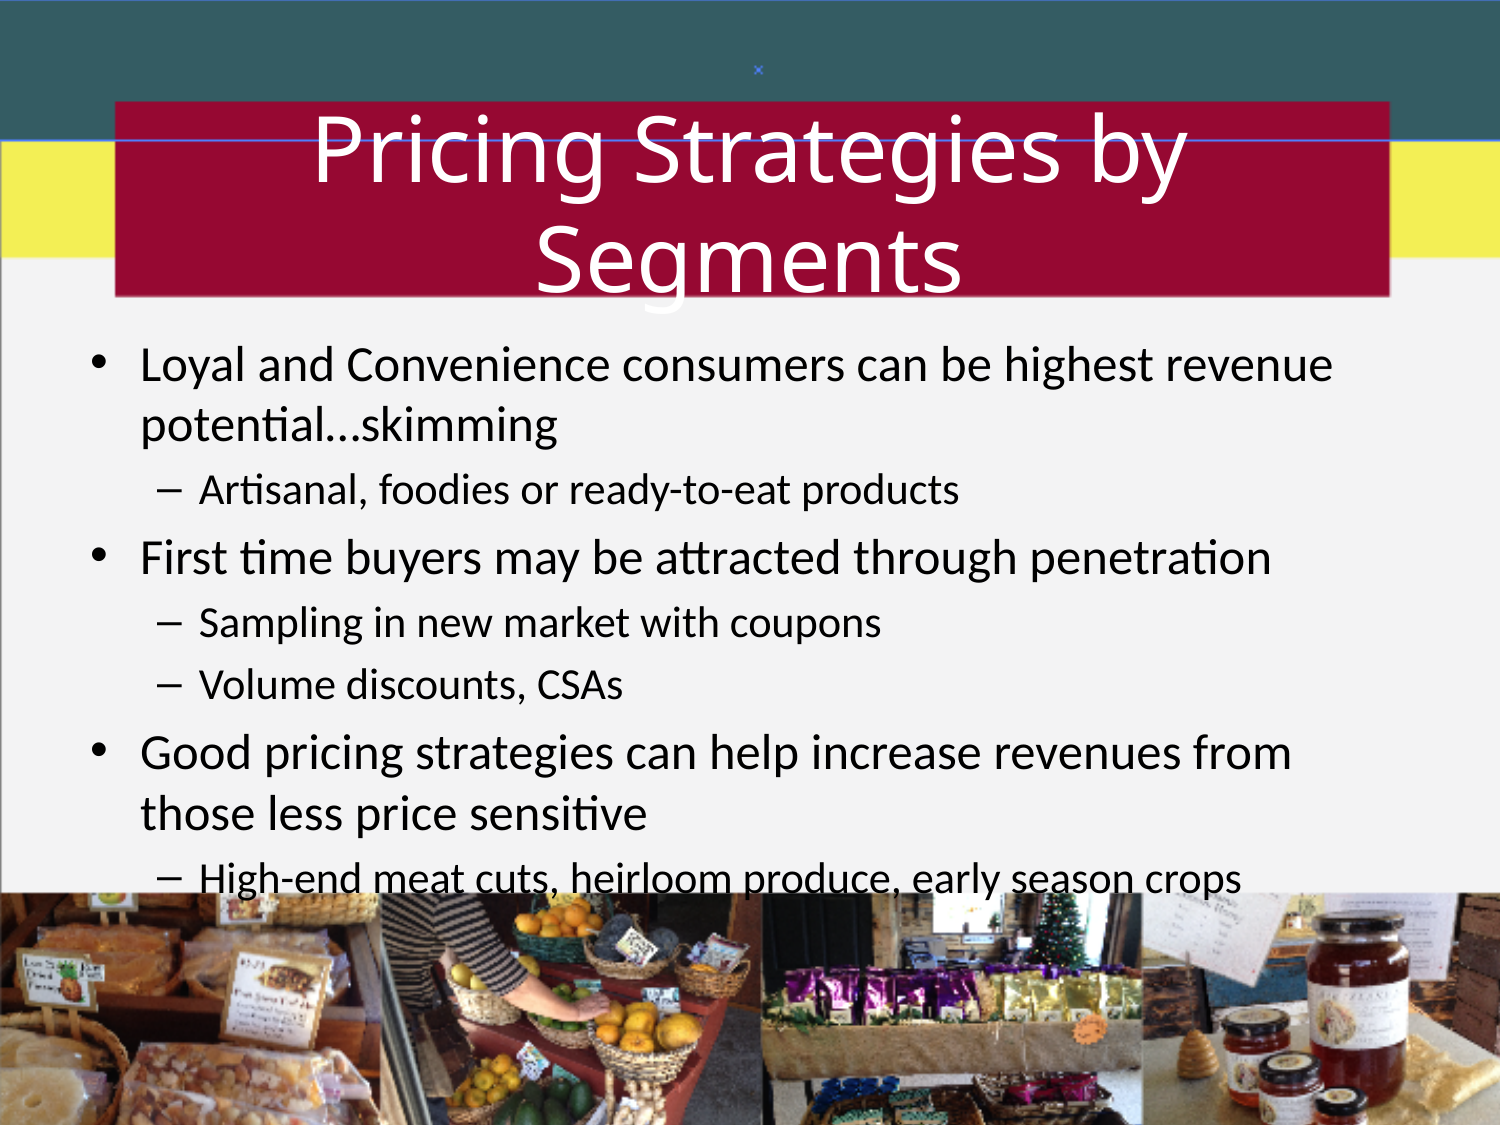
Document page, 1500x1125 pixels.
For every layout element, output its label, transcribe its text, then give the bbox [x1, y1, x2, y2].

title Pricing Strategies by Segments [75, 107, 1425, 295]
list Loyal and Convenience consumers can be highest revenue potential…skimming Artisanal, foodies or ready-to-eat products First time buyers may be attracted through penetration Sampling in new market with coupons Volume discounts, CSAs Good pricing strategies can help increase revenues from those less price sensitive High-end meat cuts, heirloom produce, early season crops [75, 322, 1425, 915]
picture [0, 0, 1500, 1125]
